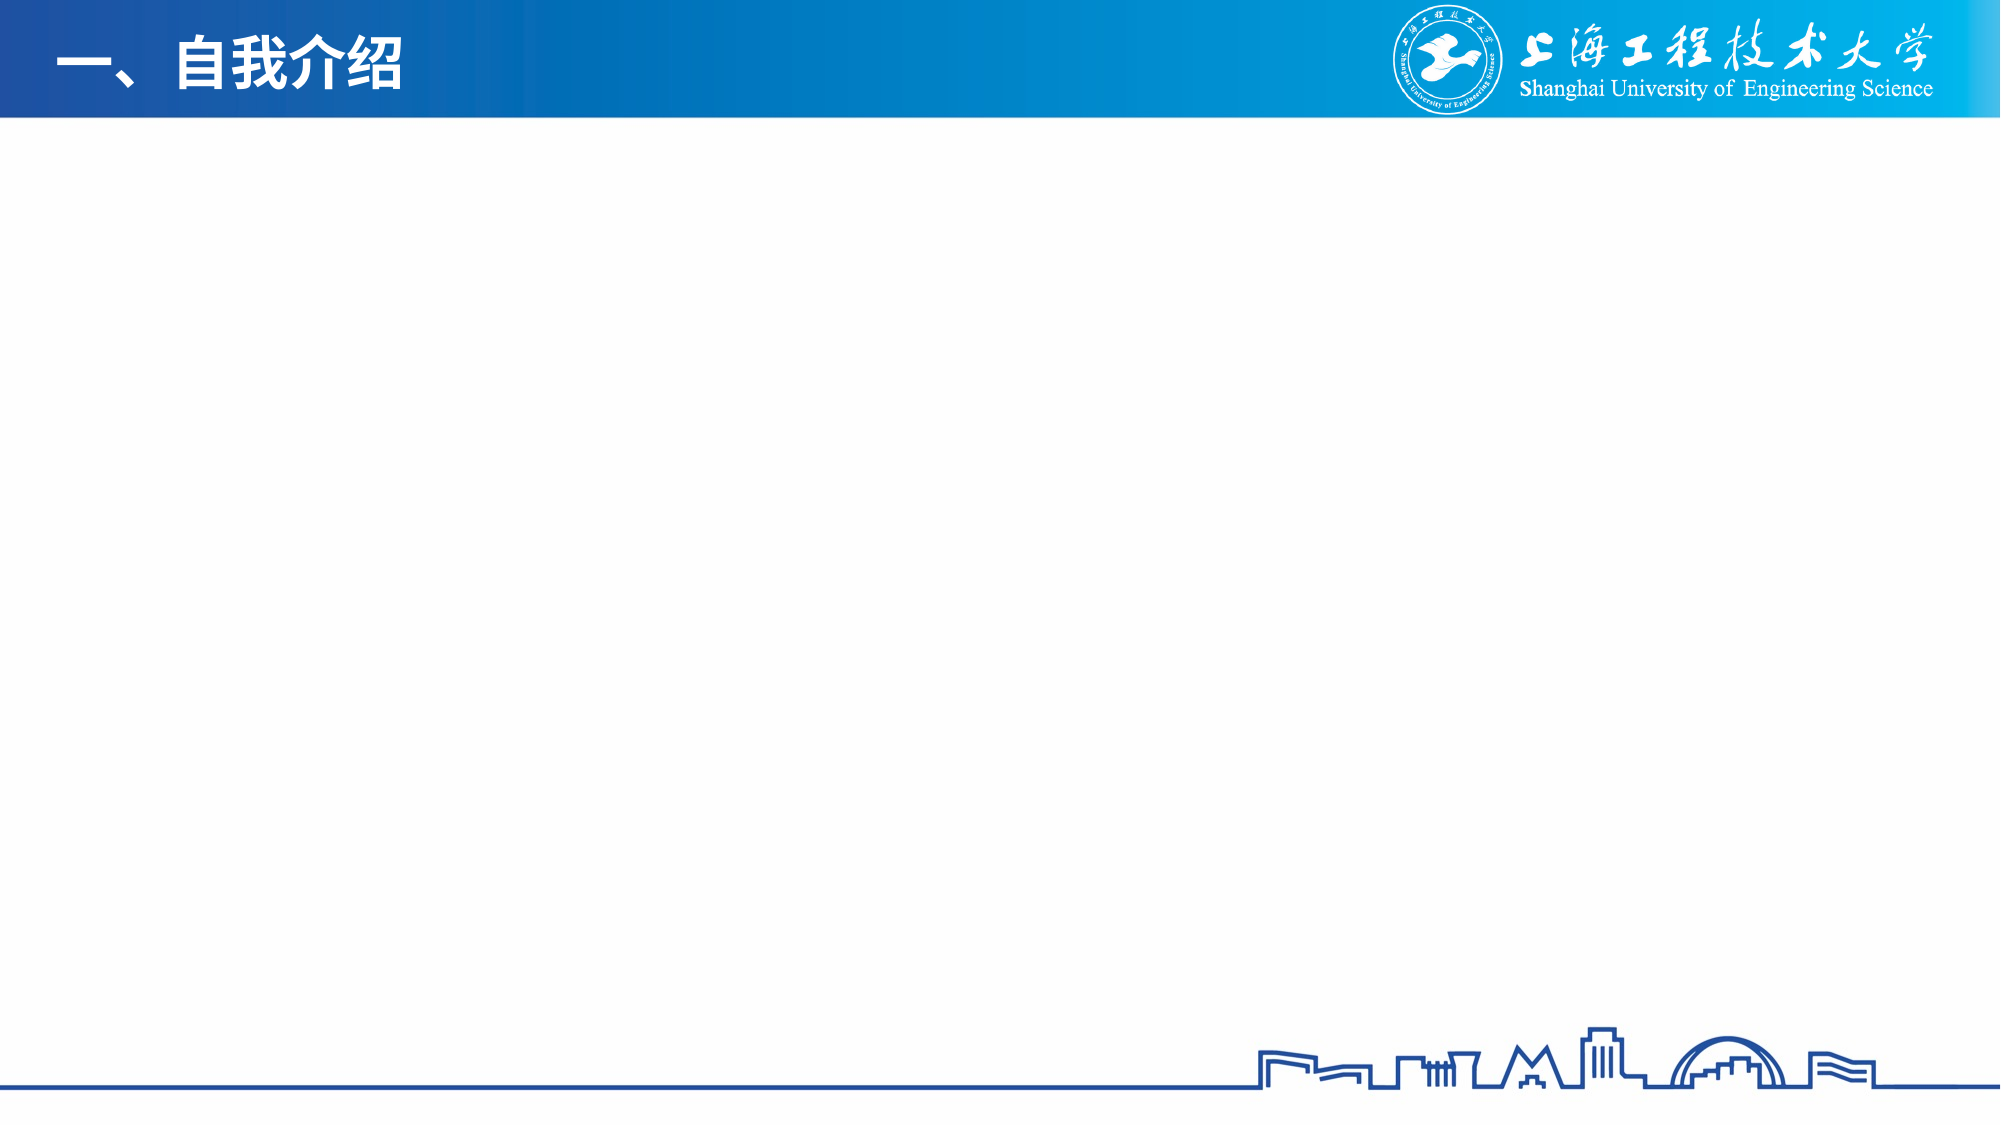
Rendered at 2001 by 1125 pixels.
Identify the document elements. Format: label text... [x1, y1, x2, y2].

text_box [1360, 0, 1960, 126]
text_box 一、自我介绍 [40, 18, 536, 104]
picture [0, 0, 2001, 1125]
